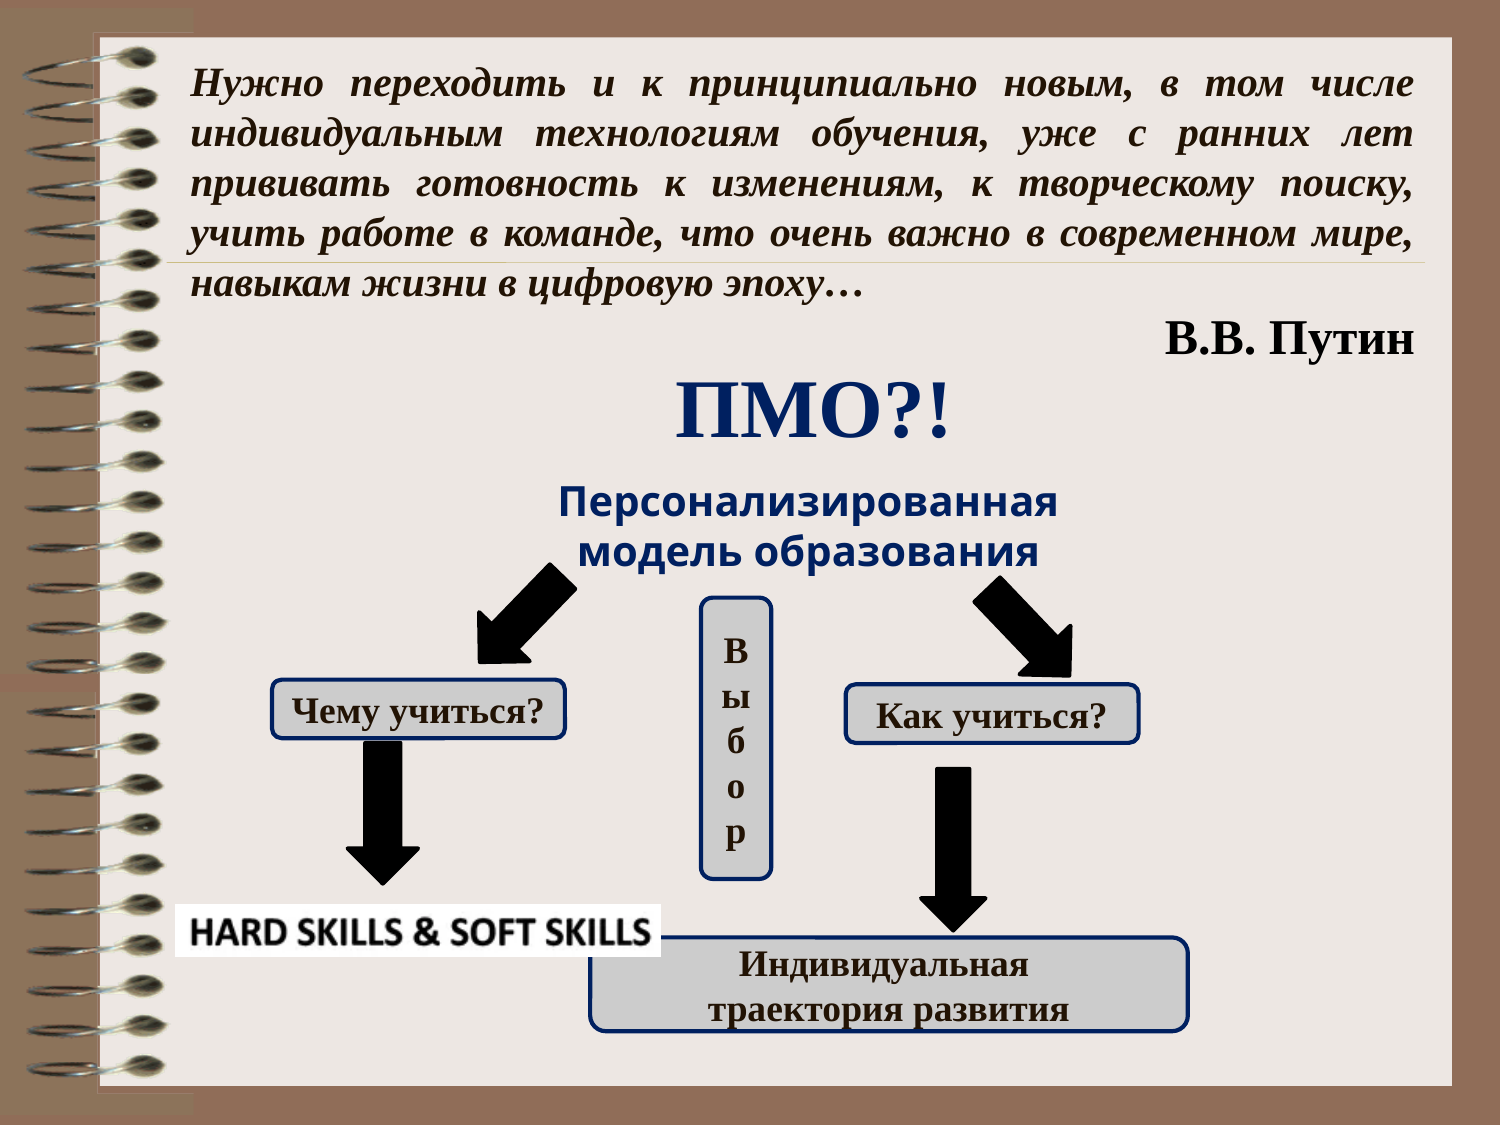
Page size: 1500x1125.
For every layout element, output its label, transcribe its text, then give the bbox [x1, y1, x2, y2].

text_box [477, 562, 578, 665]
text_box Выбор [698, 595, 774, 882]
text_box Чему учиться? [269, 677, 568, 741]
text_box Персонализированная модель образования [492, 467, 1125, 582]
text_box Как учиться? [843, 682, 1141, 746]
picture [0, 692, 661, 1115]
text_box [972, 575, 1073, 678]
title ПМО?! [327, 372, 1301, 469]
text_box [919, 766, 988, 933]
text_box [345, 740, 420, 886]
text_box Нужно переходить и к принципиально новым, в том числе индивидуальным технологиям обучения, уже с ранних лет прививать готовность к изменениям, к творческому поиску, учить работе в команде, что очень важно в современном мире, навыкам жизни в цифровую эпоху… В.В. Путин [175, 46, 1430, 372]
picture [0, 8, 194, 674]
text_box Индивидуальная траектория развития [588, 935, 1190, 1034]
